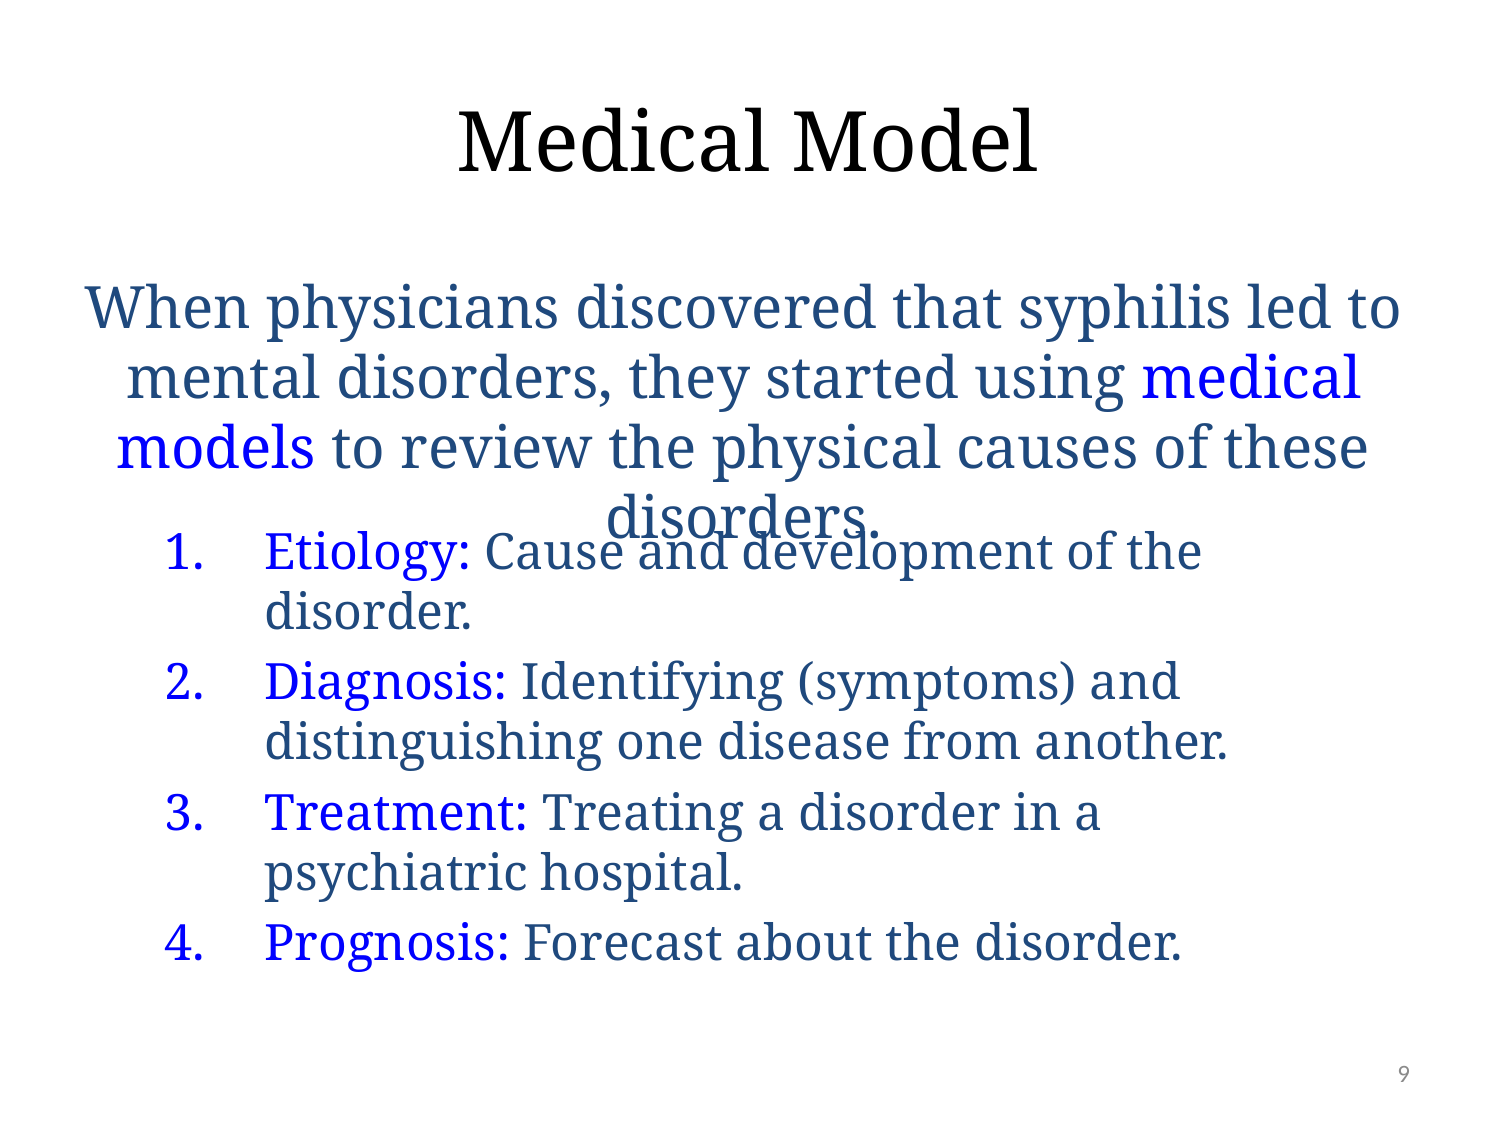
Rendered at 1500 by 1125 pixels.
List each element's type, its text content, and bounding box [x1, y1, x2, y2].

slide_number 9 [1074, 1042, 1425, 1103]
title Medical Model [110, 44, 1386, 232]
list When physicians discovered that syphilis led to mental disorders, they started using medical models to review the physical causes of these disorders. [37, 262, 1450, 513]
text_box Etiology: Cause and development of the disorder. Diagnosis: Identifying (symptoms) and distinguishing one disease from another. Treatment: Treating a disorder in a psychiatric hospital. Prognosis: Forecast about the disorder. [149, 512, 1328, 1000]
